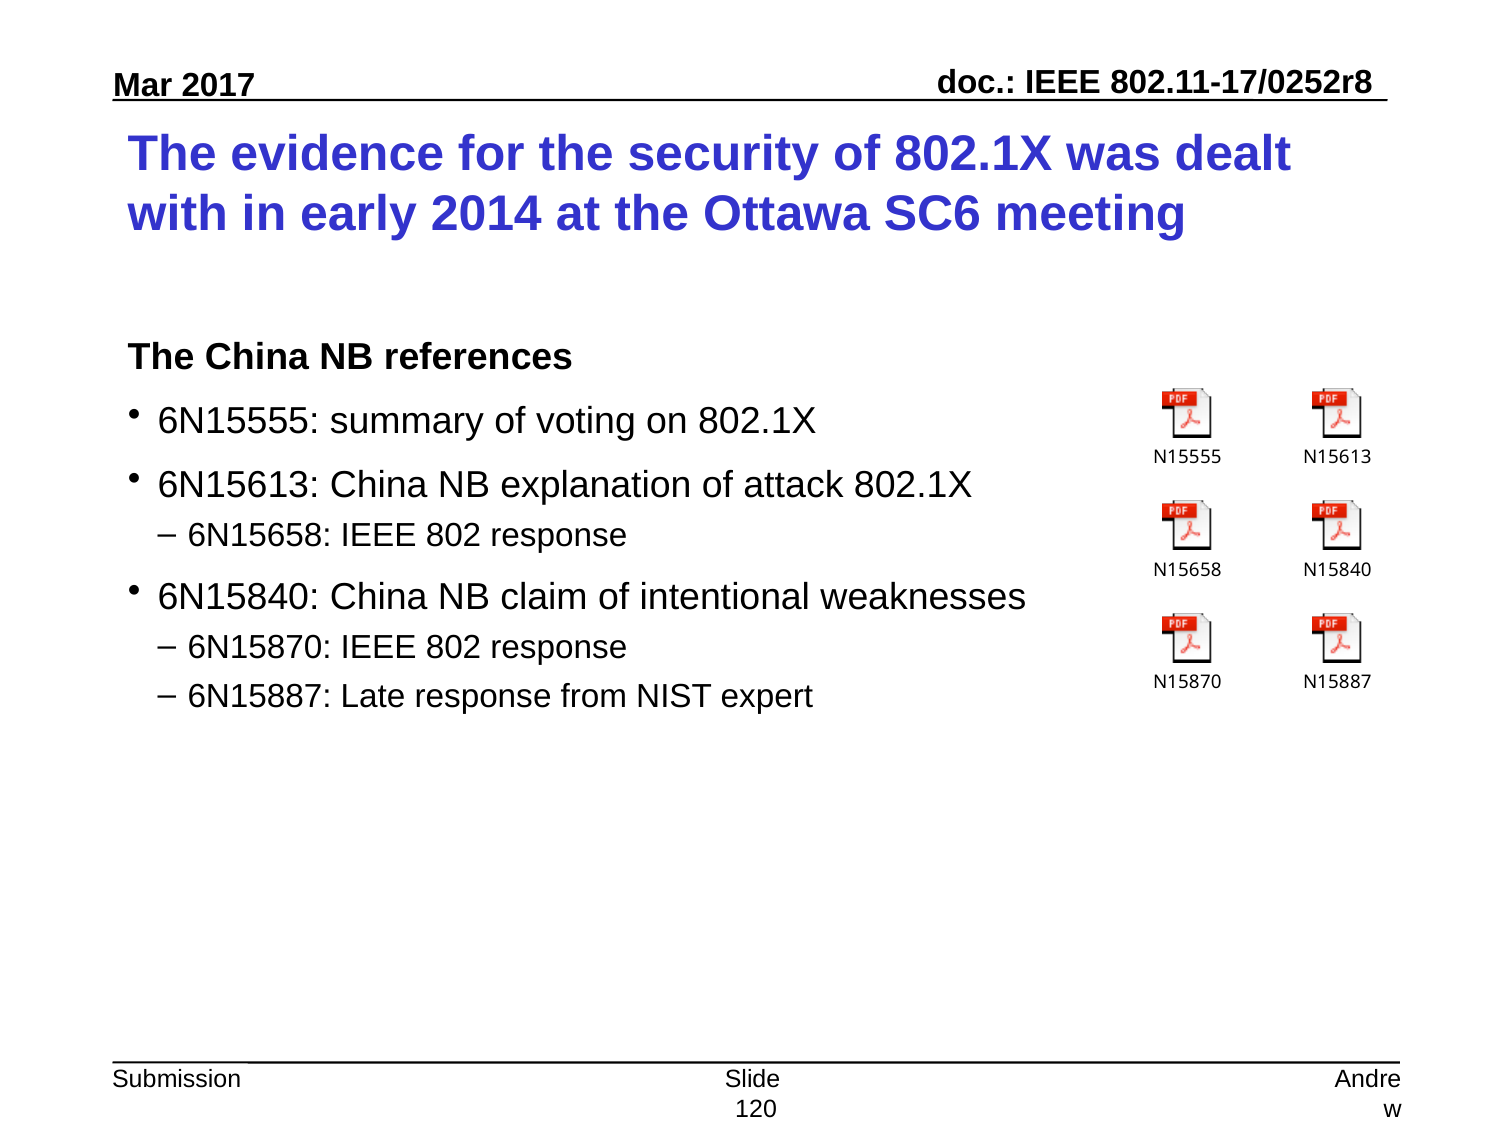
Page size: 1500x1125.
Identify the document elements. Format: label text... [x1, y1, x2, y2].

title The evidence for the security of 802.1X was dealt with in early 2014 at the Ottawa SC6 meeting [112, 112, 1388, 288]
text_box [1262, 387, 1413, 499]
slide_number Slide 120 [709, 1061, 803, 1093]
list The China NB references 6N15555: summary of voting on 802.1X 6N15613: China NB explanation of attack 802.1X 6N15658: IEEE 802 response 6N15840: China NB claim of intentional weaknesses 6N15870: IEEE 802 response 6N15887: Late response from NIST expert [112, 324, 1388, 1000]
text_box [1112, 387, 1260, 499]
footer Andrew Myles, Cisco [1320, 1061, 1402, 1093]
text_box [1112, 612, 1260, 740]
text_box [1262, 499, 1413, 612]
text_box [1262, 612, 1413, 740]
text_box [1112, 499, 1261, 611]
